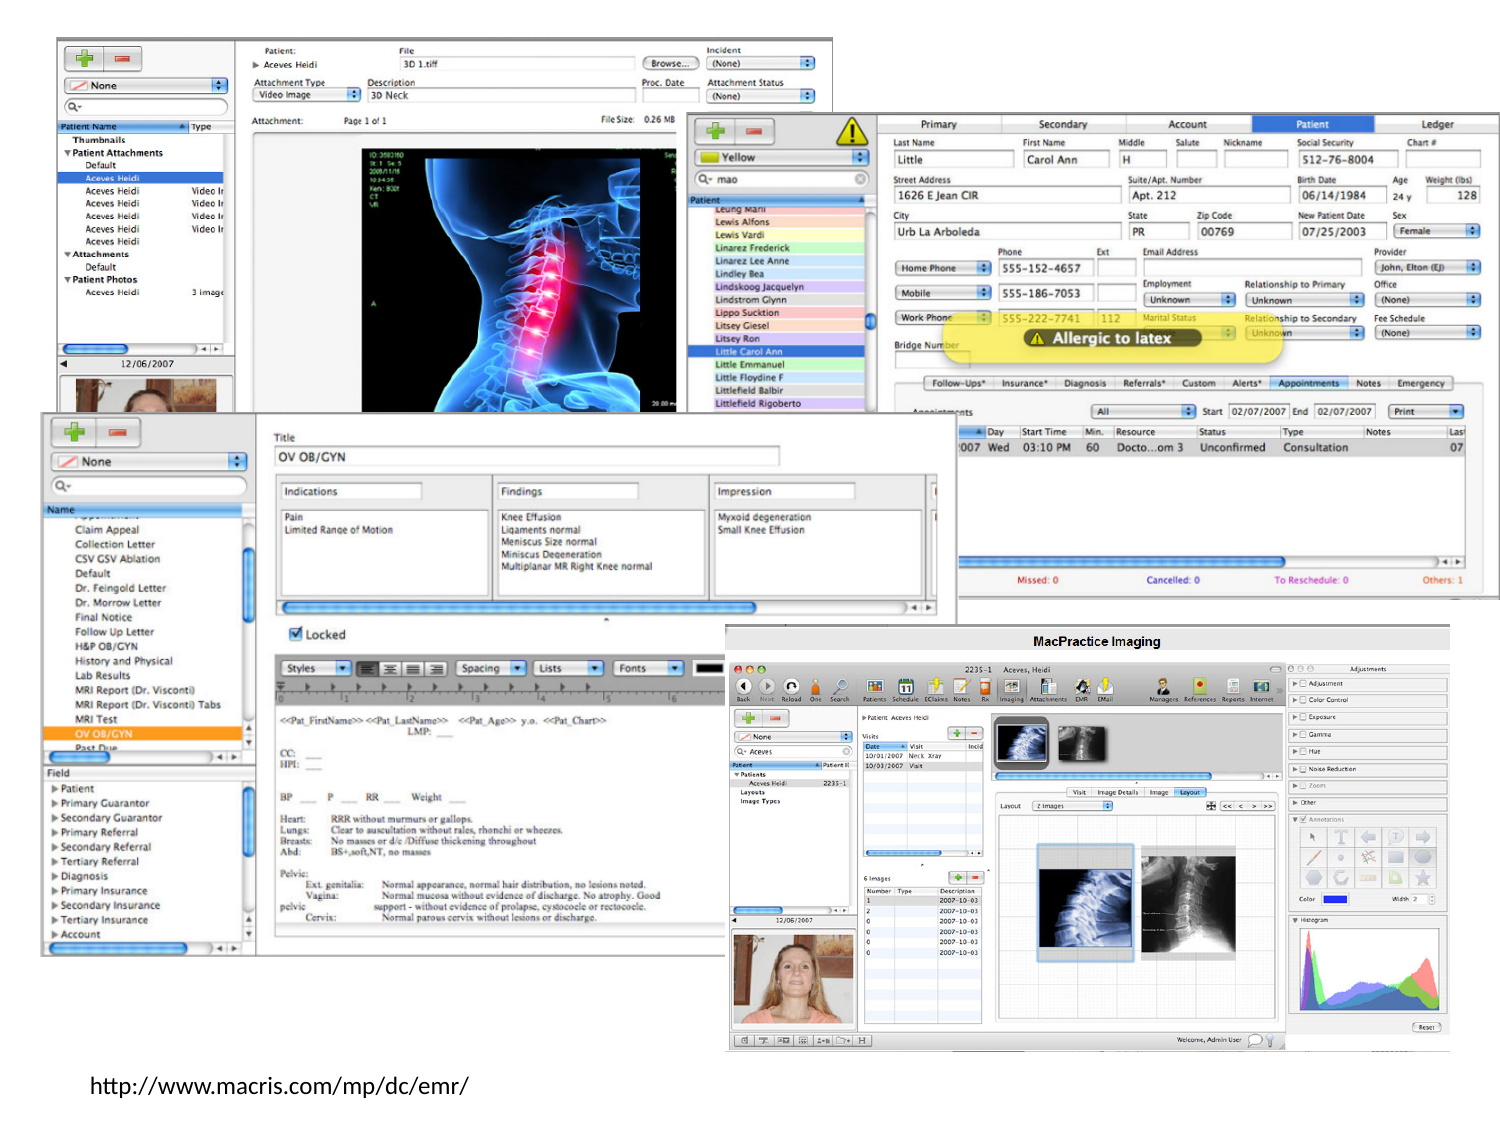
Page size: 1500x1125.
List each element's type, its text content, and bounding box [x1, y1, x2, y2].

text_box http://www.macris.com/mp/dc/emr/ [75, 1062, 563, 1108]
picture [37, 37, 1500, 1052]
